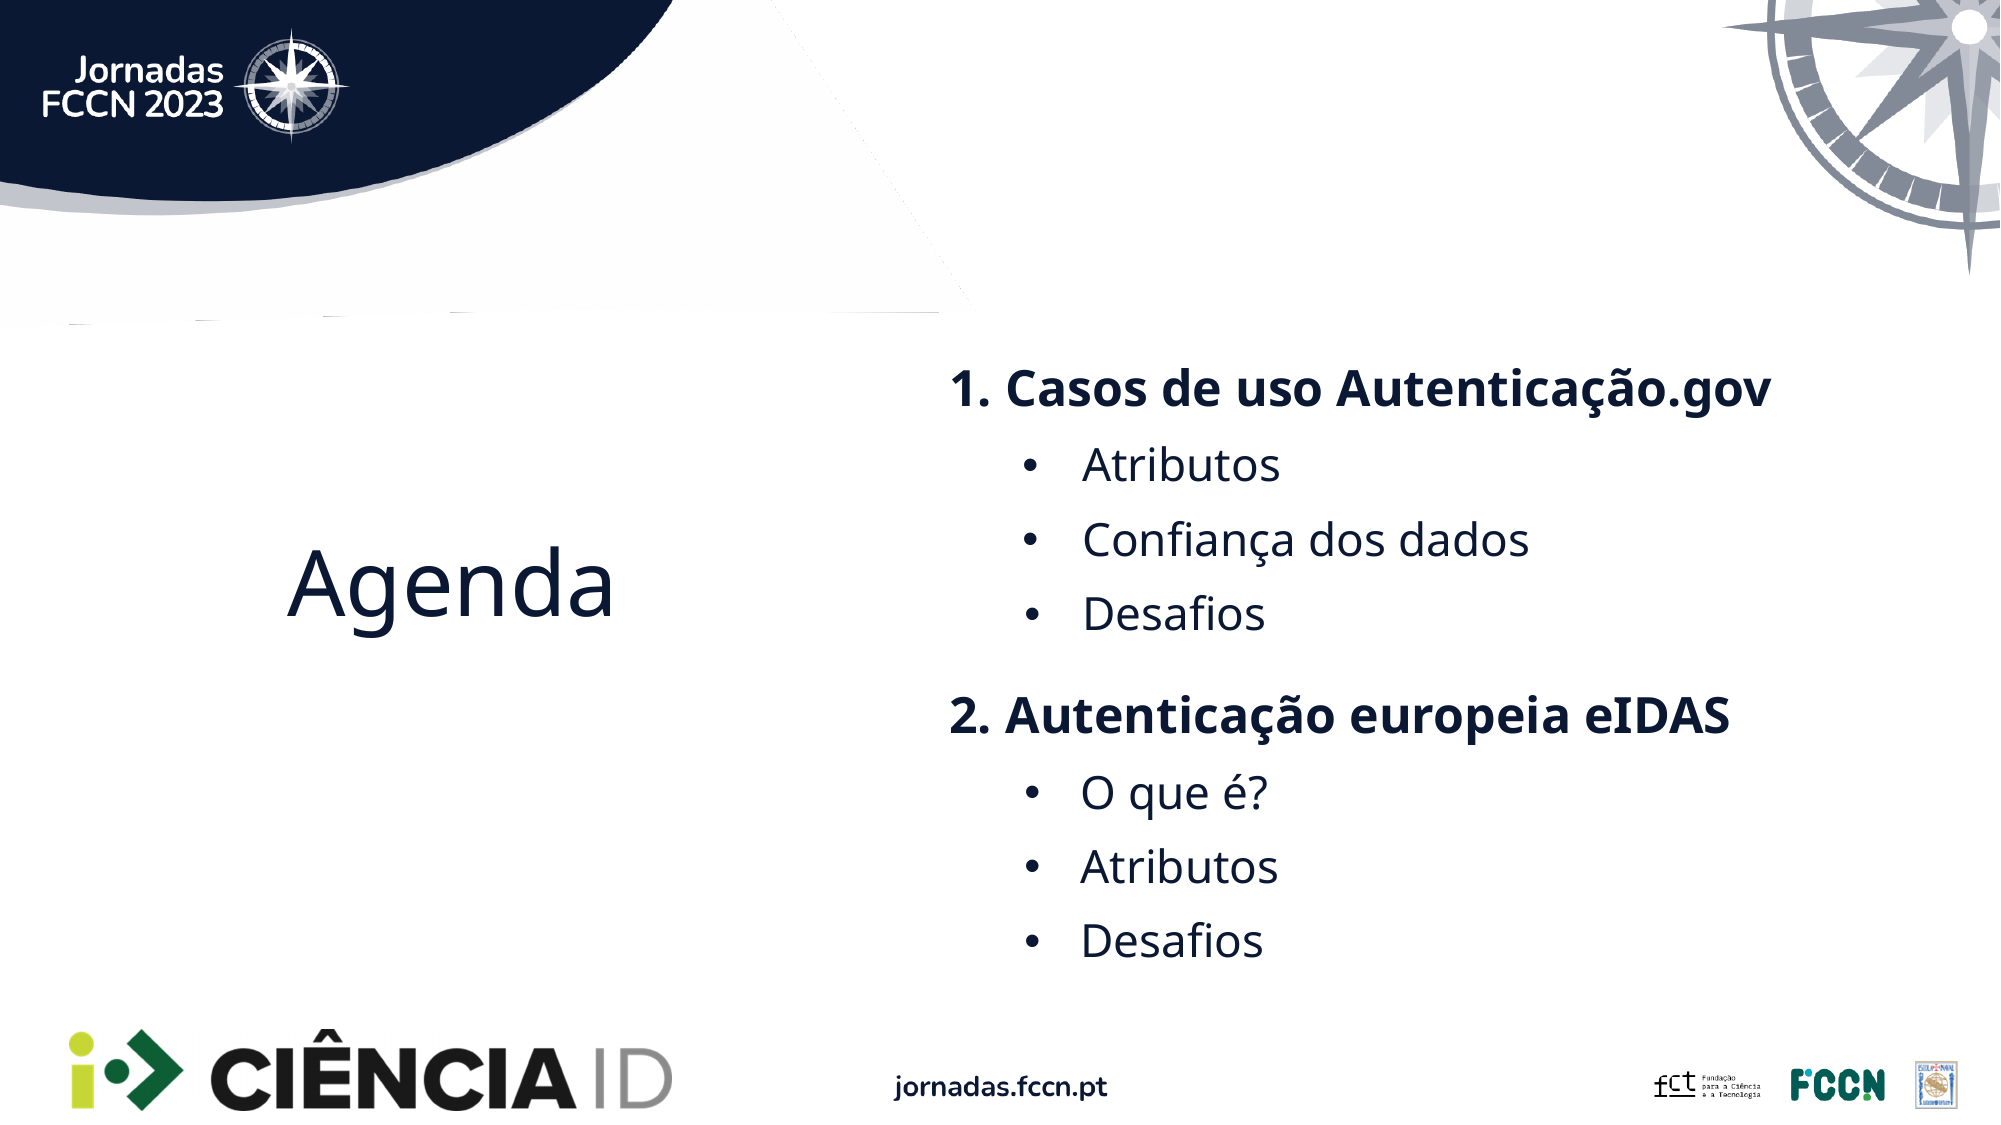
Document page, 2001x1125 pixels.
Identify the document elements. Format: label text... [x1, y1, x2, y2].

list Casos de uso Autenticação.gov Atributos Confiança dos dados Desafios Autenticação europeia eIDAS O que é? Atributos Desafios [934, 301, 1952, 1030]
title Agenda [272, 501, 782, 674]
picture [0, 0, 2000, 1125]
